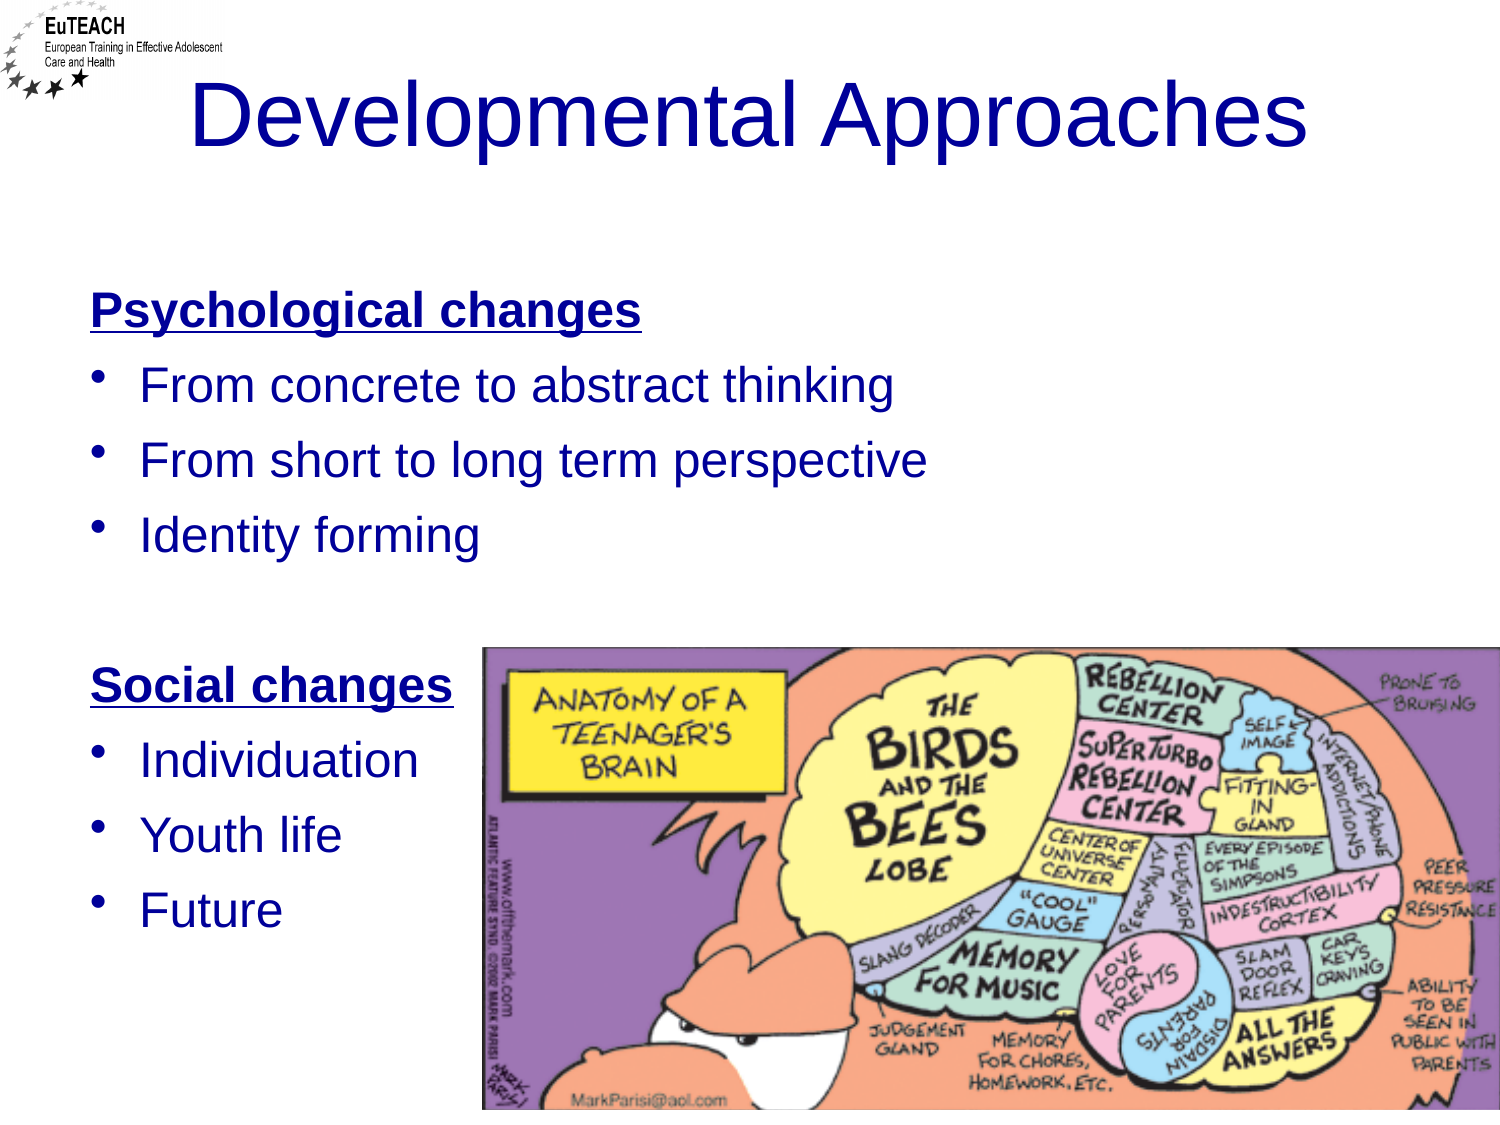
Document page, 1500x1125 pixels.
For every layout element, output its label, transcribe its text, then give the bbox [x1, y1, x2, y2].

title Developmental Approaches [37, 37, 1463, 263]
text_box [478, 585, 1500, 1125]
text_box Psychological changes From concrete to abstract thinking From short to long term perspective Identity forming Social changes Individuation Youth life Future [75, 255, 1034, 1021]
picture [0, 0, 225, 100]
